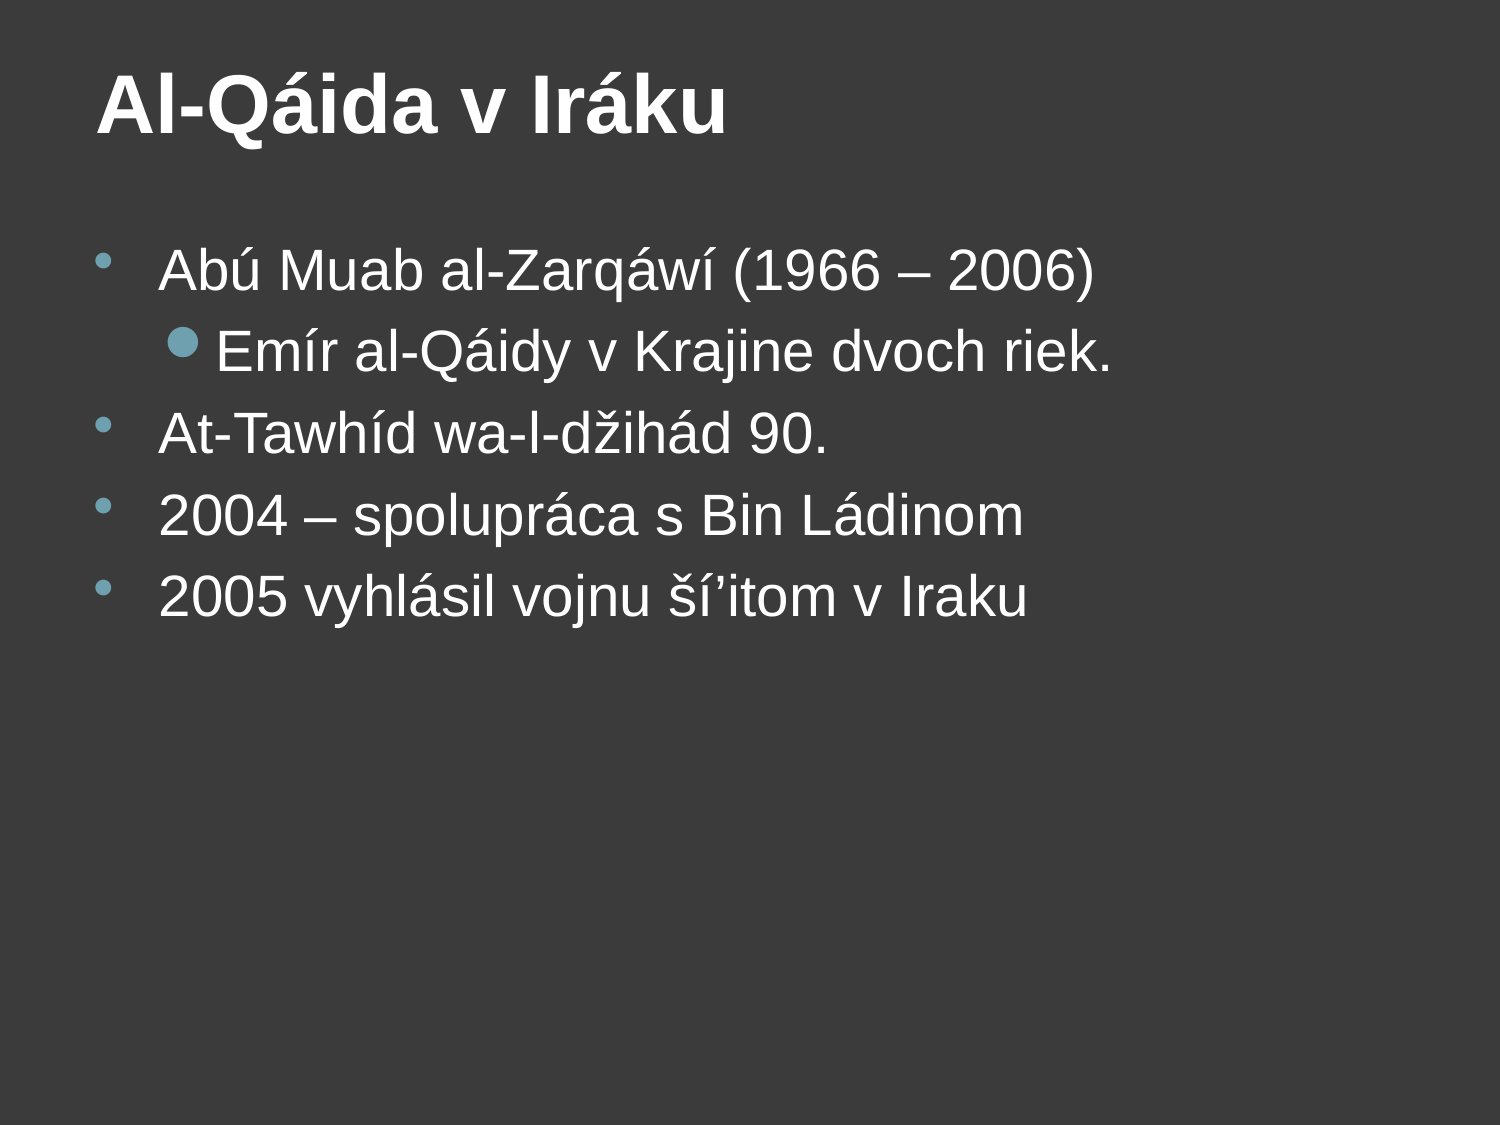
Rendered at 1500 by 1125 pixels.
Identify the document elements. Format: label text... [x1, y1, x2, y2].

list Al-Qáida v Iráku Abú Muab al-Zarqáwí (1966 – 2006) Emír al-Qáidy v Krajine dvoch riek. At-Tawhíd wa-l-džihád 90. 2004 – spolupráca s Bin Ládinom 2005 vyhlásil vojnu ší’itom v Iraku [75, 42, 1436, 896]
